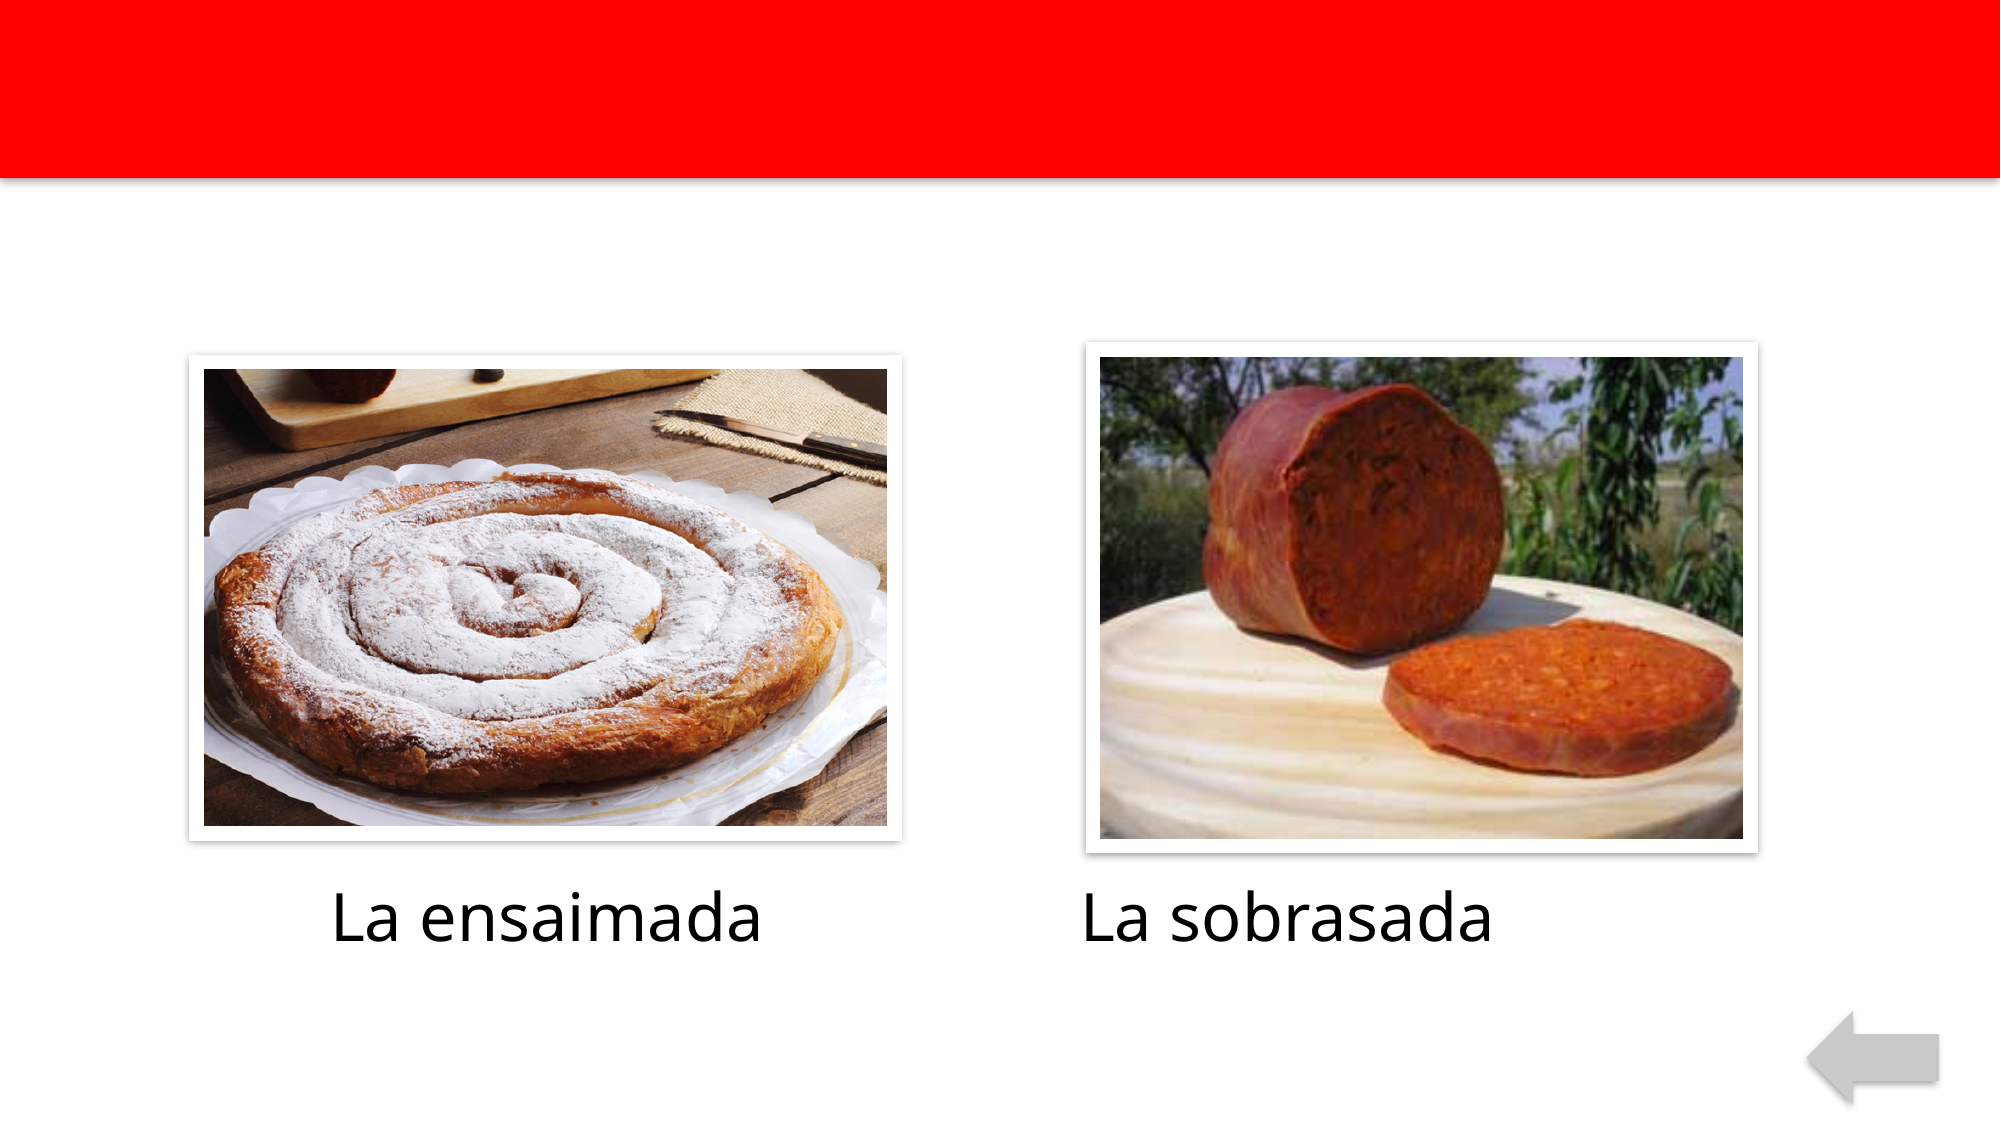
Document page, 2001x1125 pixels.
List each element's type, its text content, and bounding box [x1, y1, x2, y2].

text_box La ensaimada La sobrasada [165, 867, 1848, 963]
picture [203, 369, 887, 826]
text_box [1804, 1008, 1941, 1107]
picture [1100, 356, 1744, 839]
text_box [0, 0, 2000, 179]
